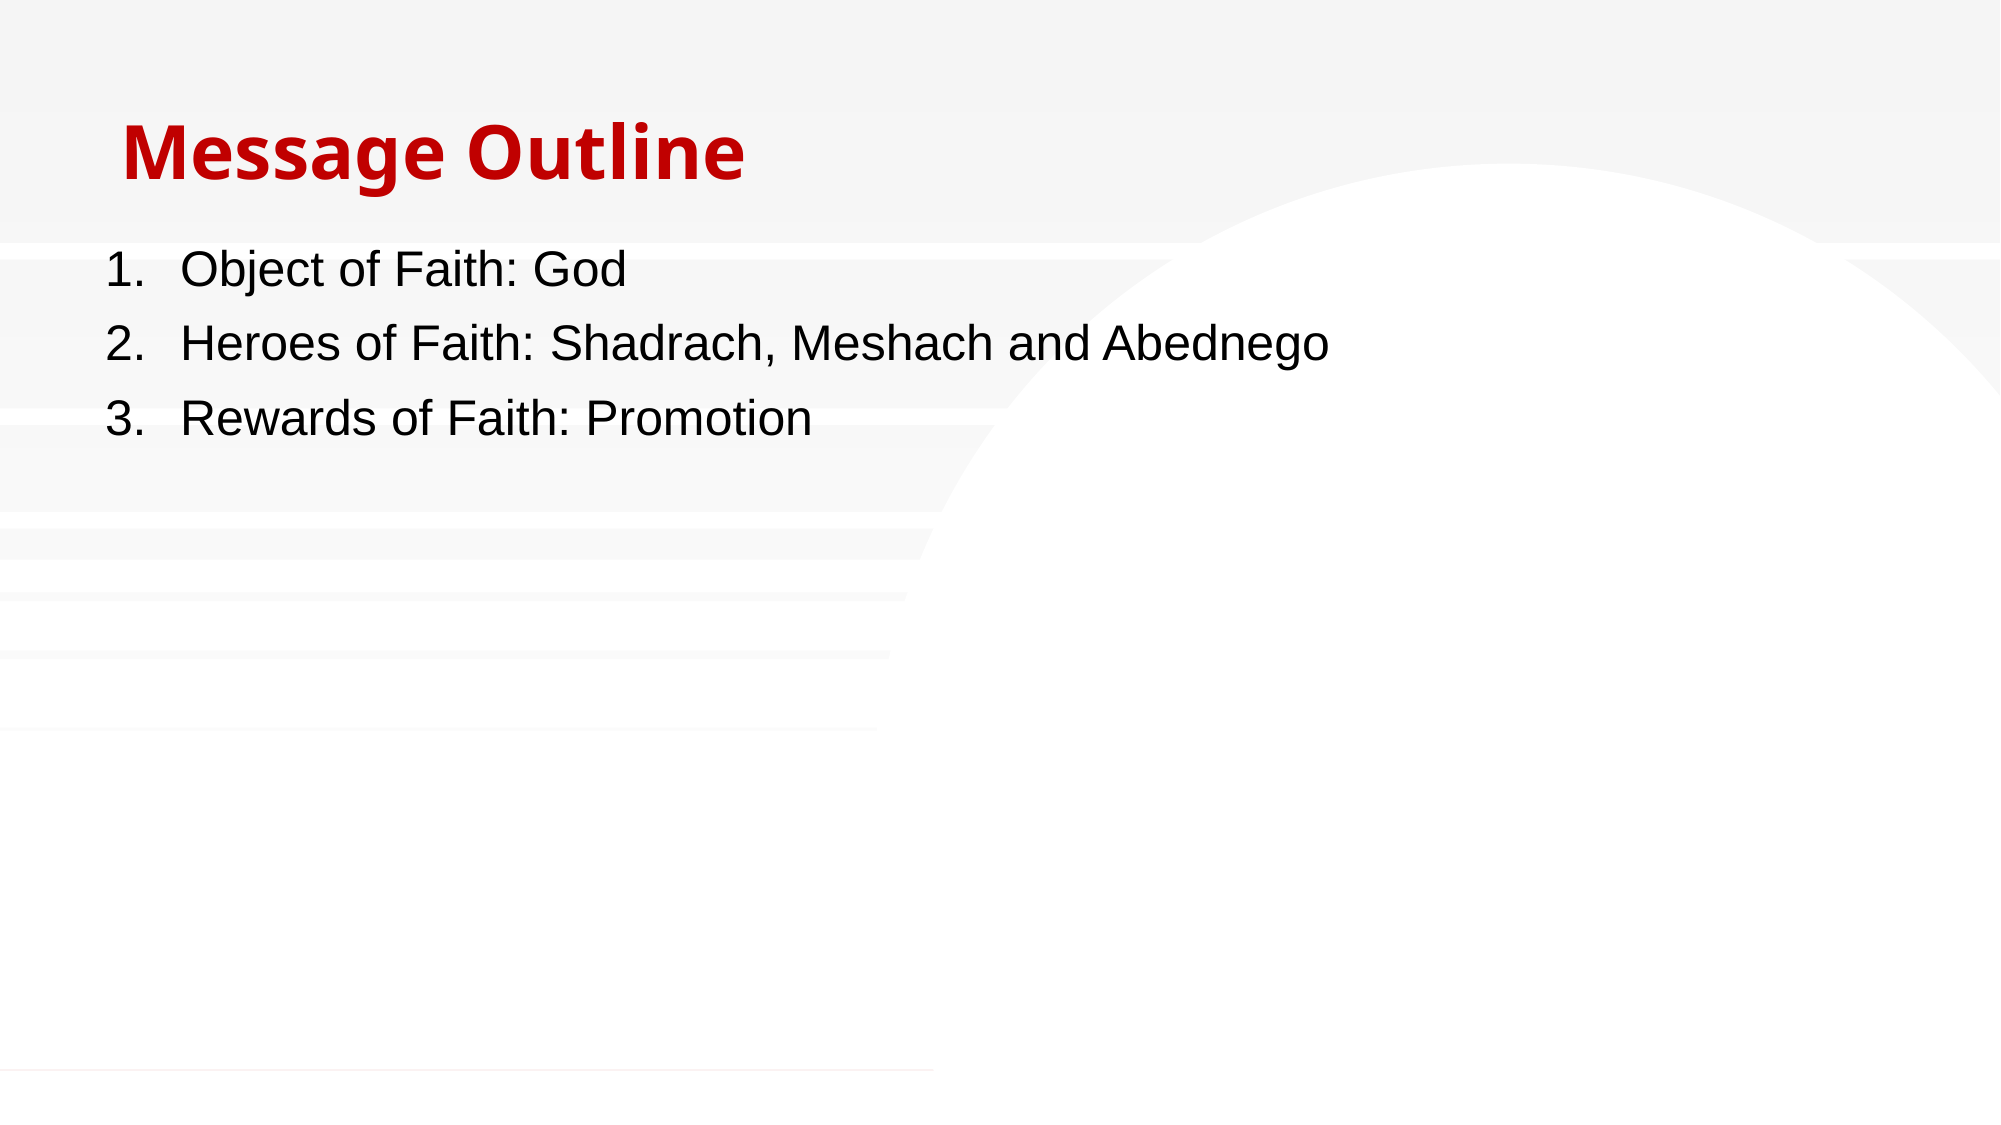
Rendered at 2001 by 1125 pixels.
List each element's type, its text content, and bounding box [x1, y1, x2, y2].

list Object of Faith: God Heroes of Faith: Shadrach, Meshach and Abednego Rewards of Faith: Promotion [105, 242, 1842, 1007]
title Message Outline [105, 82, 1781, 204]
